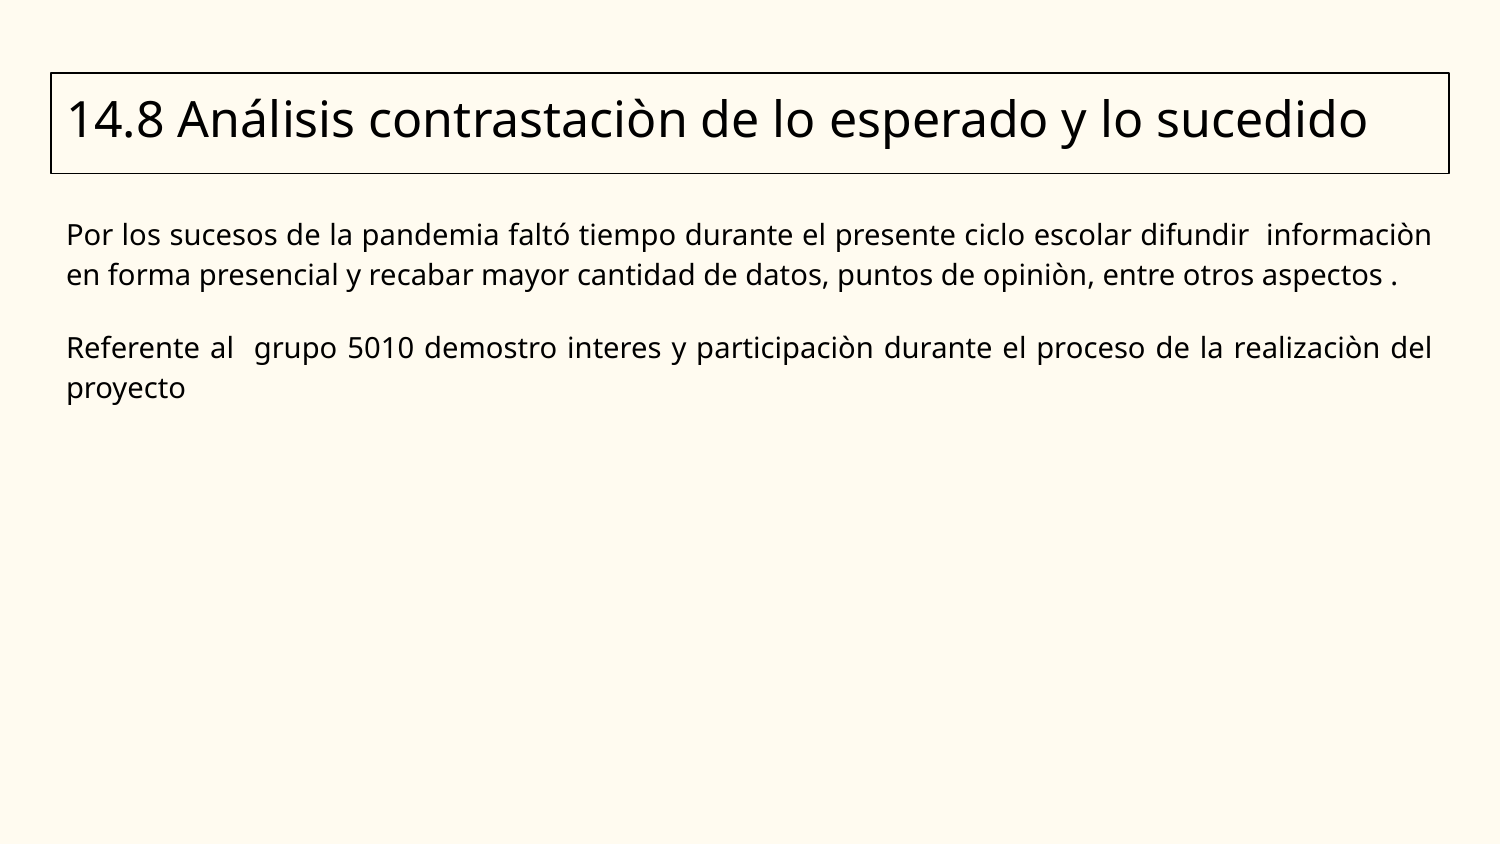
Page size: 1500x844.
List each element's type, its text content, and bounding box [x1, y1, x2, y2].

title 14.8 Análisis contrastaciòn de lo esperado y lo sucedido [51, 72, 1449, 174]
list Por los sucesos de la pandemia faltó tiempo durante el presente ciclo escolar difundir informaciòn en forma presencial y recabar mayor cantidad de datos, puntos de opiniòn, entre otros aspectos . Referente al grupo 5010 demostro interes y participaciòn durante el proceso de la realizaciòn del proyecto [51, 195, 1449, 750]
